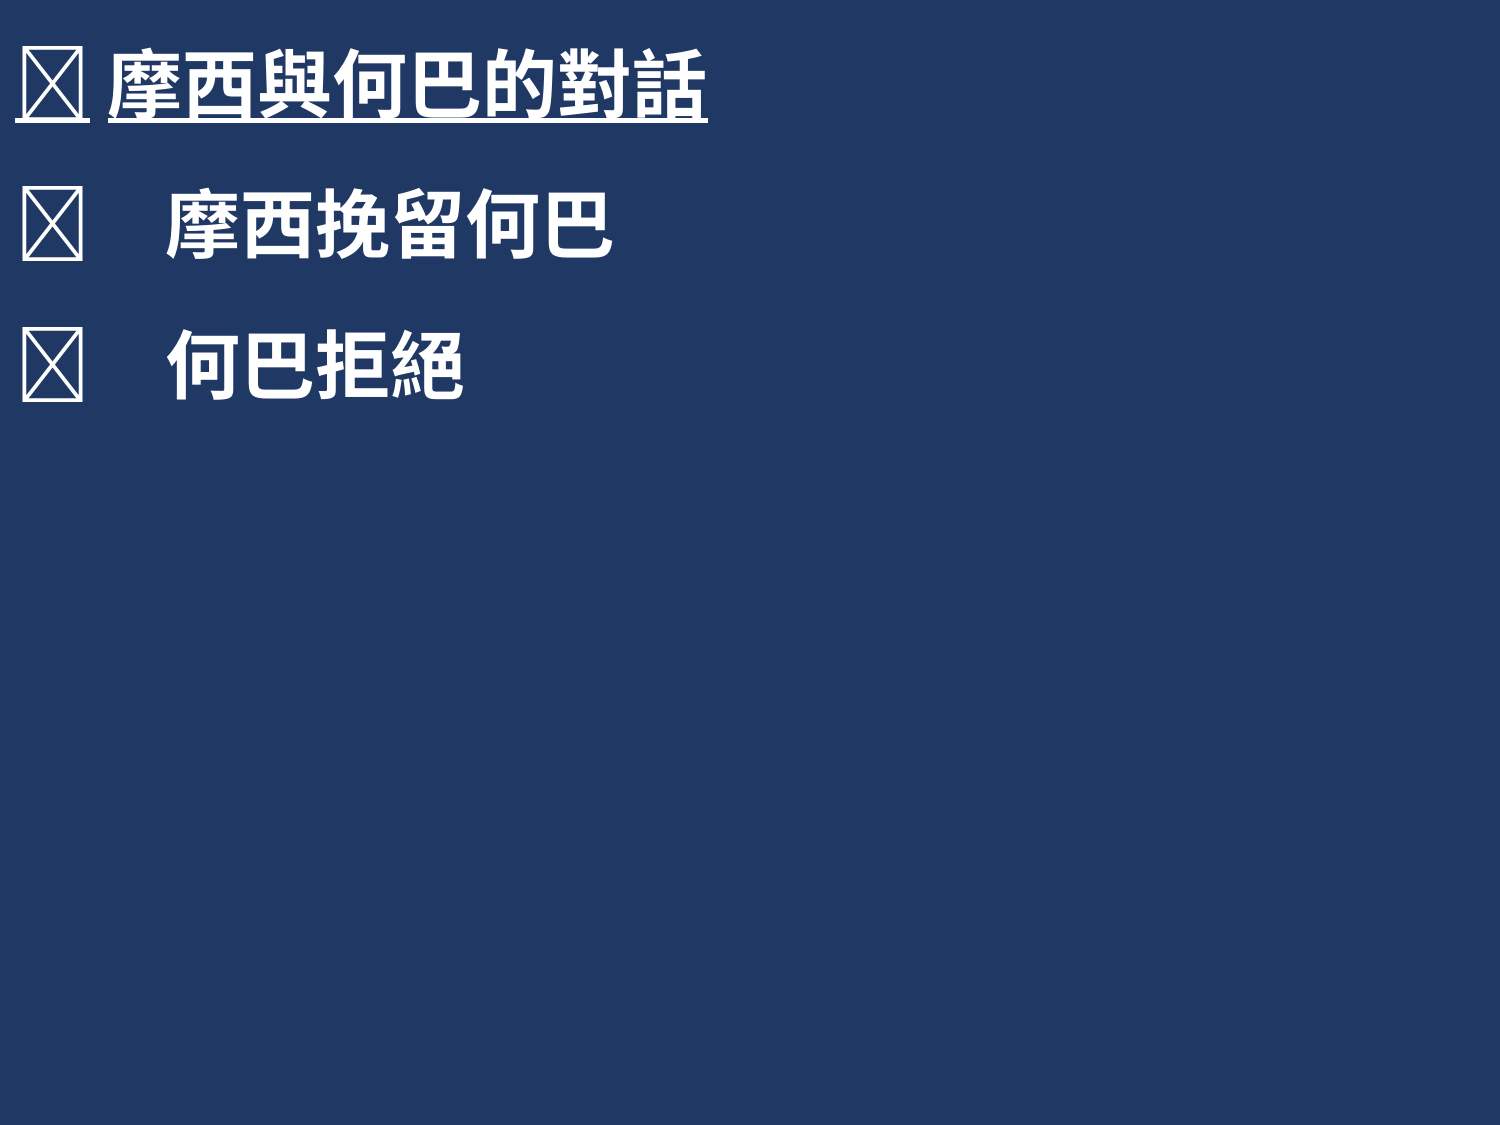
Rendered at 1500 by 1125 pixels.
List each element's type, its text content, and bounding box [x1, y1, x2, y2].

list 摩西與何巴的對話  摩西挽留何巴  何巴拒絕 [0, 0, 1500, 1125]
